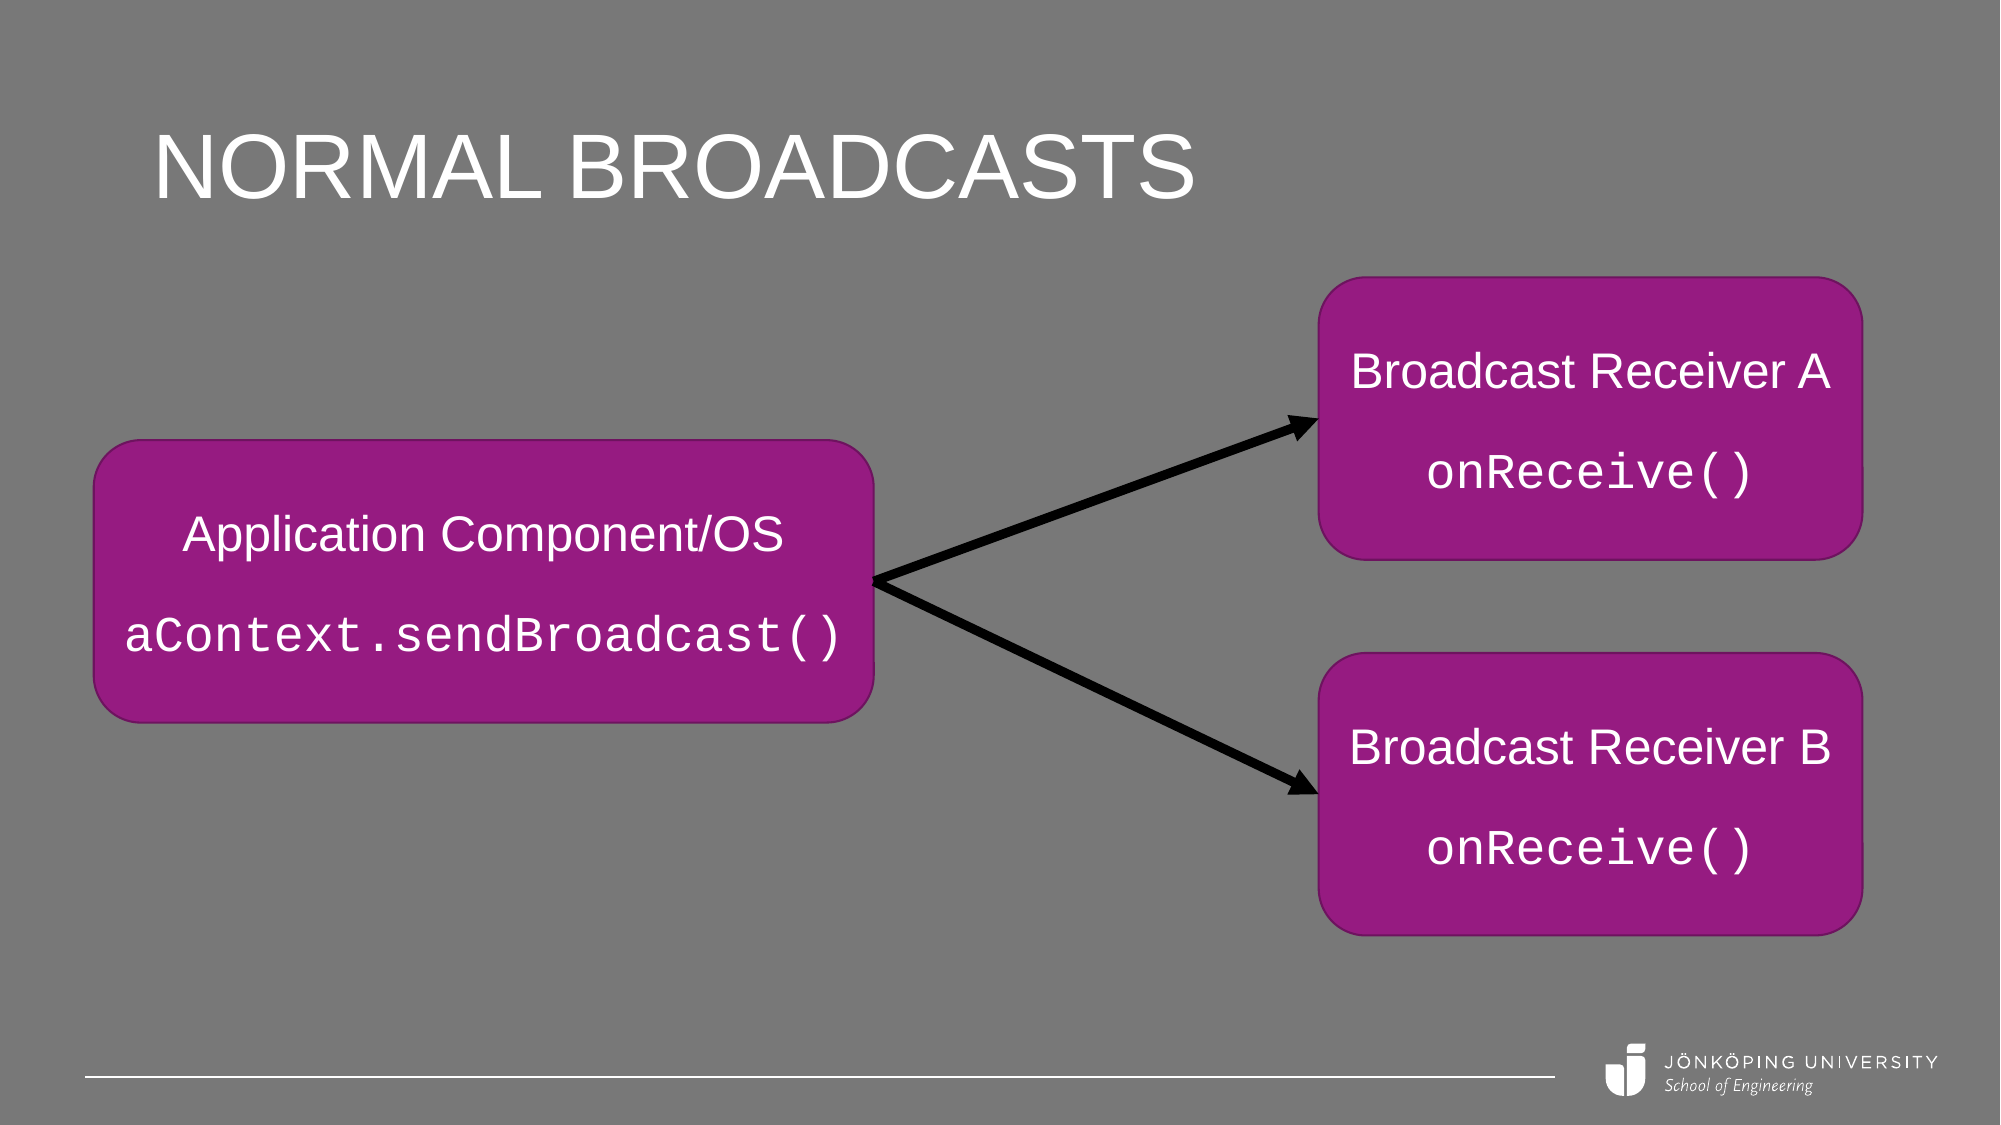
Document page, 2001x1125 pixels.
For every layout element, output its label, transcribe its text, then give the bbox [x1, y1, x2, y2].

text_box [873, 418, 1319, 581]
text_box Broadcast Receiver B onReceive() [1317, 651, 1864, 937]
text_box Broadcast Receiver A onReceive() [1317, 276, 1864, 561]
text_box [873, 581, 1319, 795]
title Normal Broadcasts [137, 59, 1863, 278]
text_box Application Component/OS aContext.sendBroadcast() [92, 439, 873, 724]
